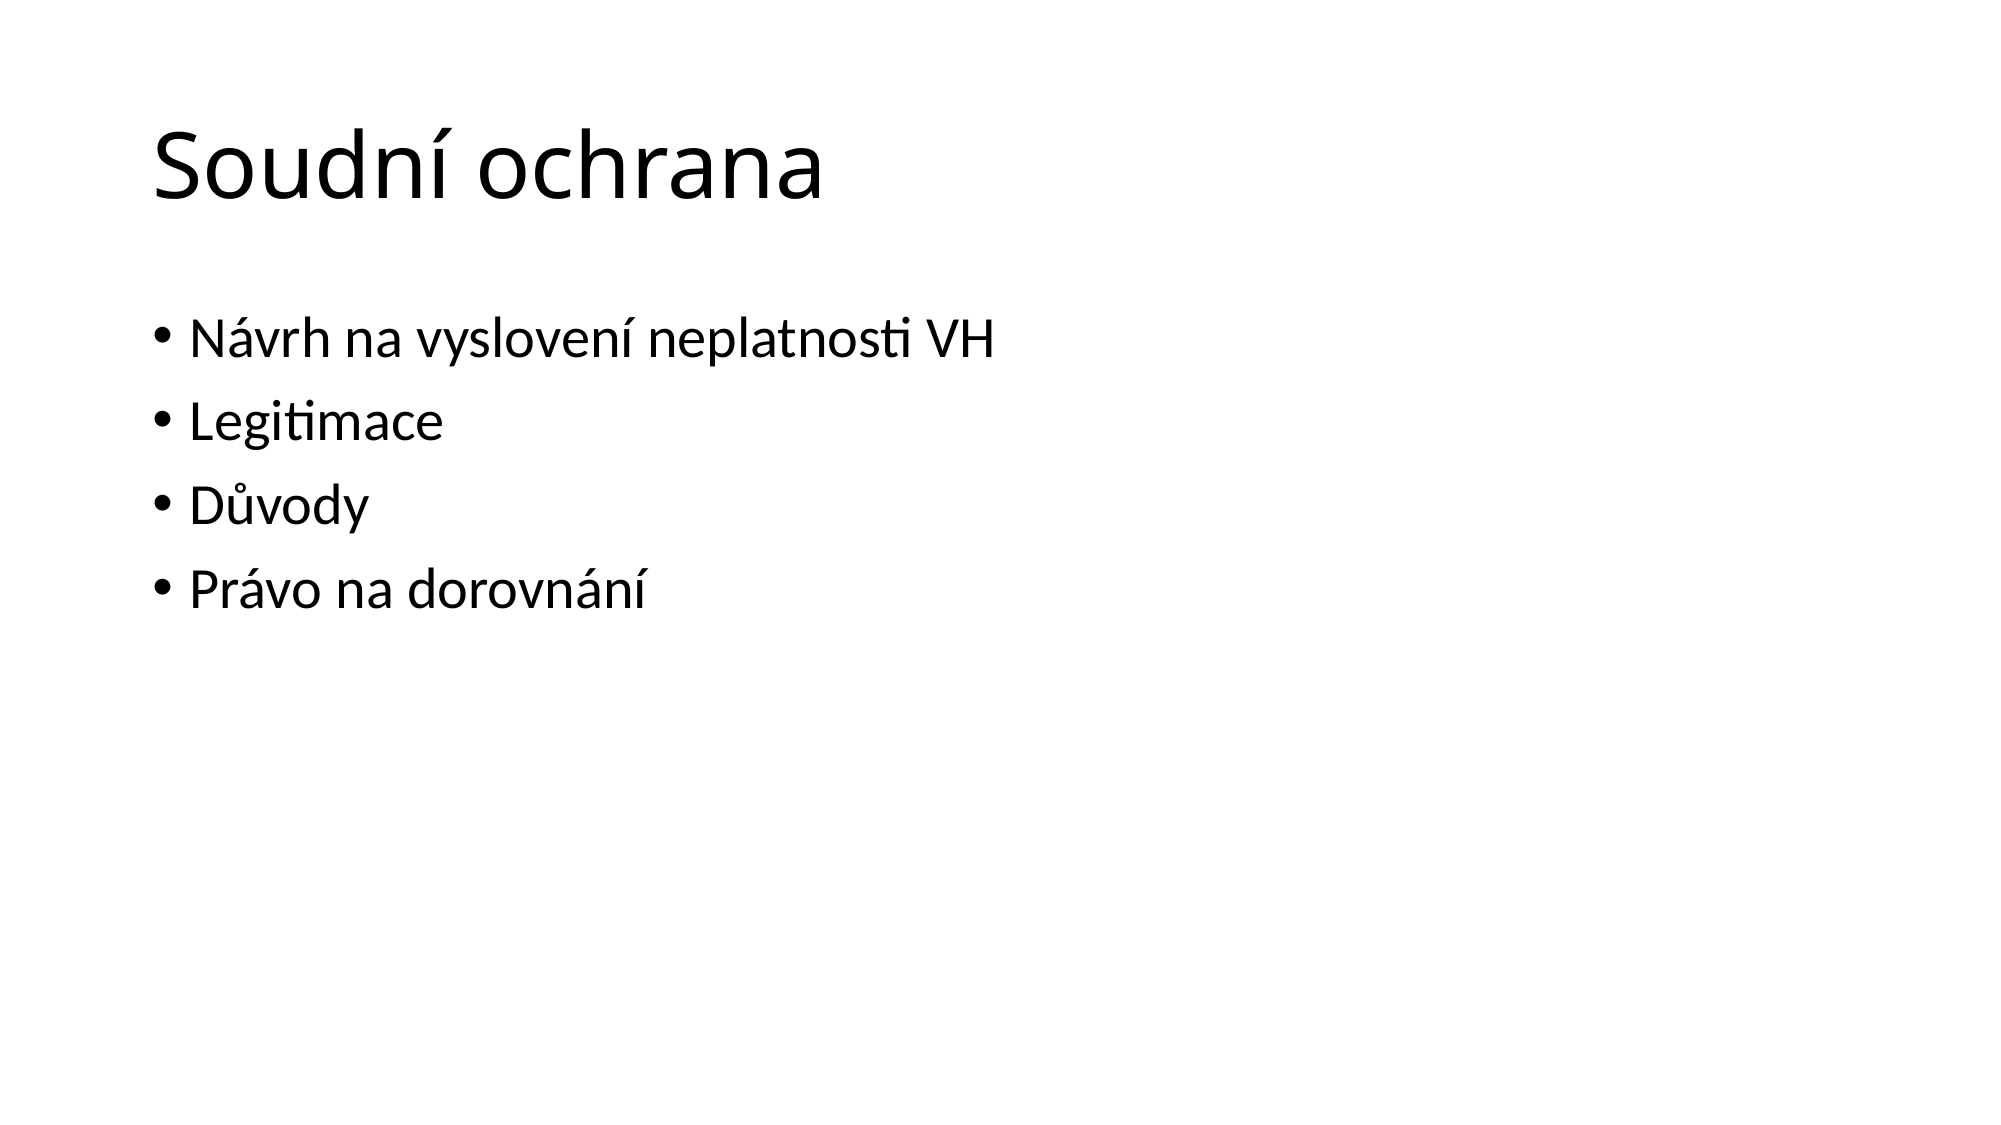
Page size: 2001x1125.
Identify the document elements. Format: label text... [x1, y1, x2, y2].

list Návrh na vyslovení neplatnosti VH Legitimace Důvody Právo na dorovnání [137, 299, 1863, 1014]
title Soudní ochrana [137, 59, 1863, 278]
